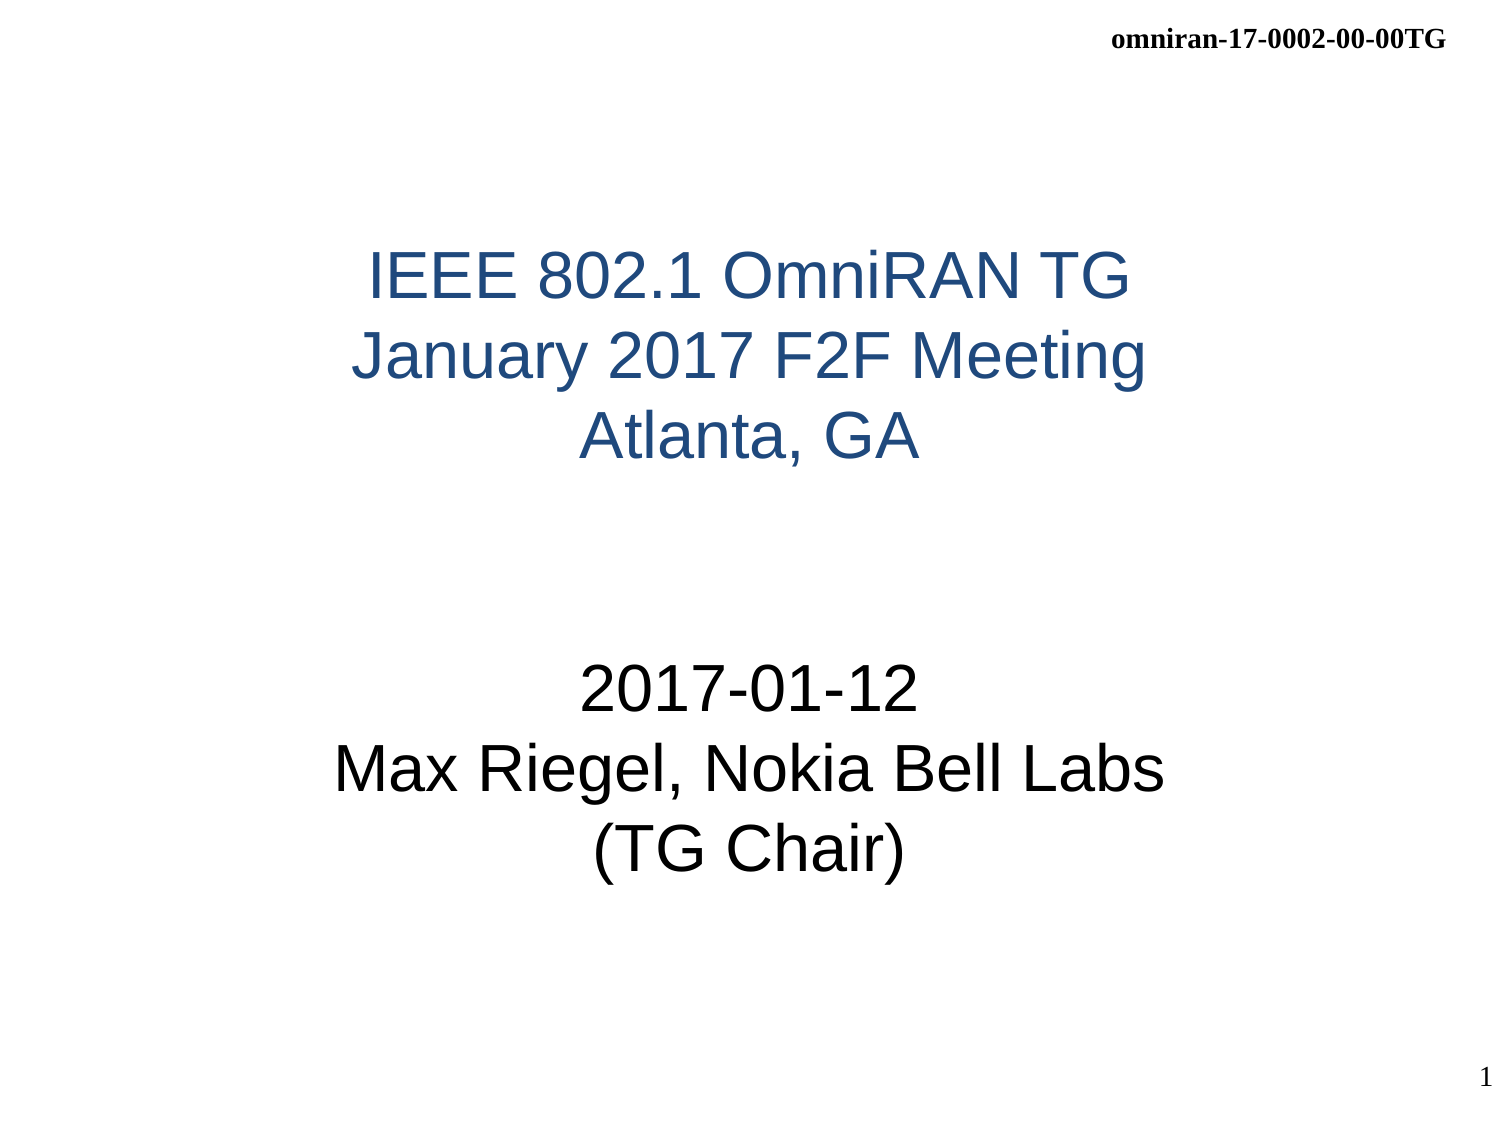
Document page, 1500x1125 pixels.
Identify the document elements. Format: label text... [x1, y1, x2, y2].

subtitle 2017-01-12 Max Riegel, Nokia Bell Labs (TG Chair) [225, 637, 1275, 925]
title IEEE 802.1 OmniRAN TG January 2017 F2F Meeting Atlanta, GA [112, 224, 1388, 467]
